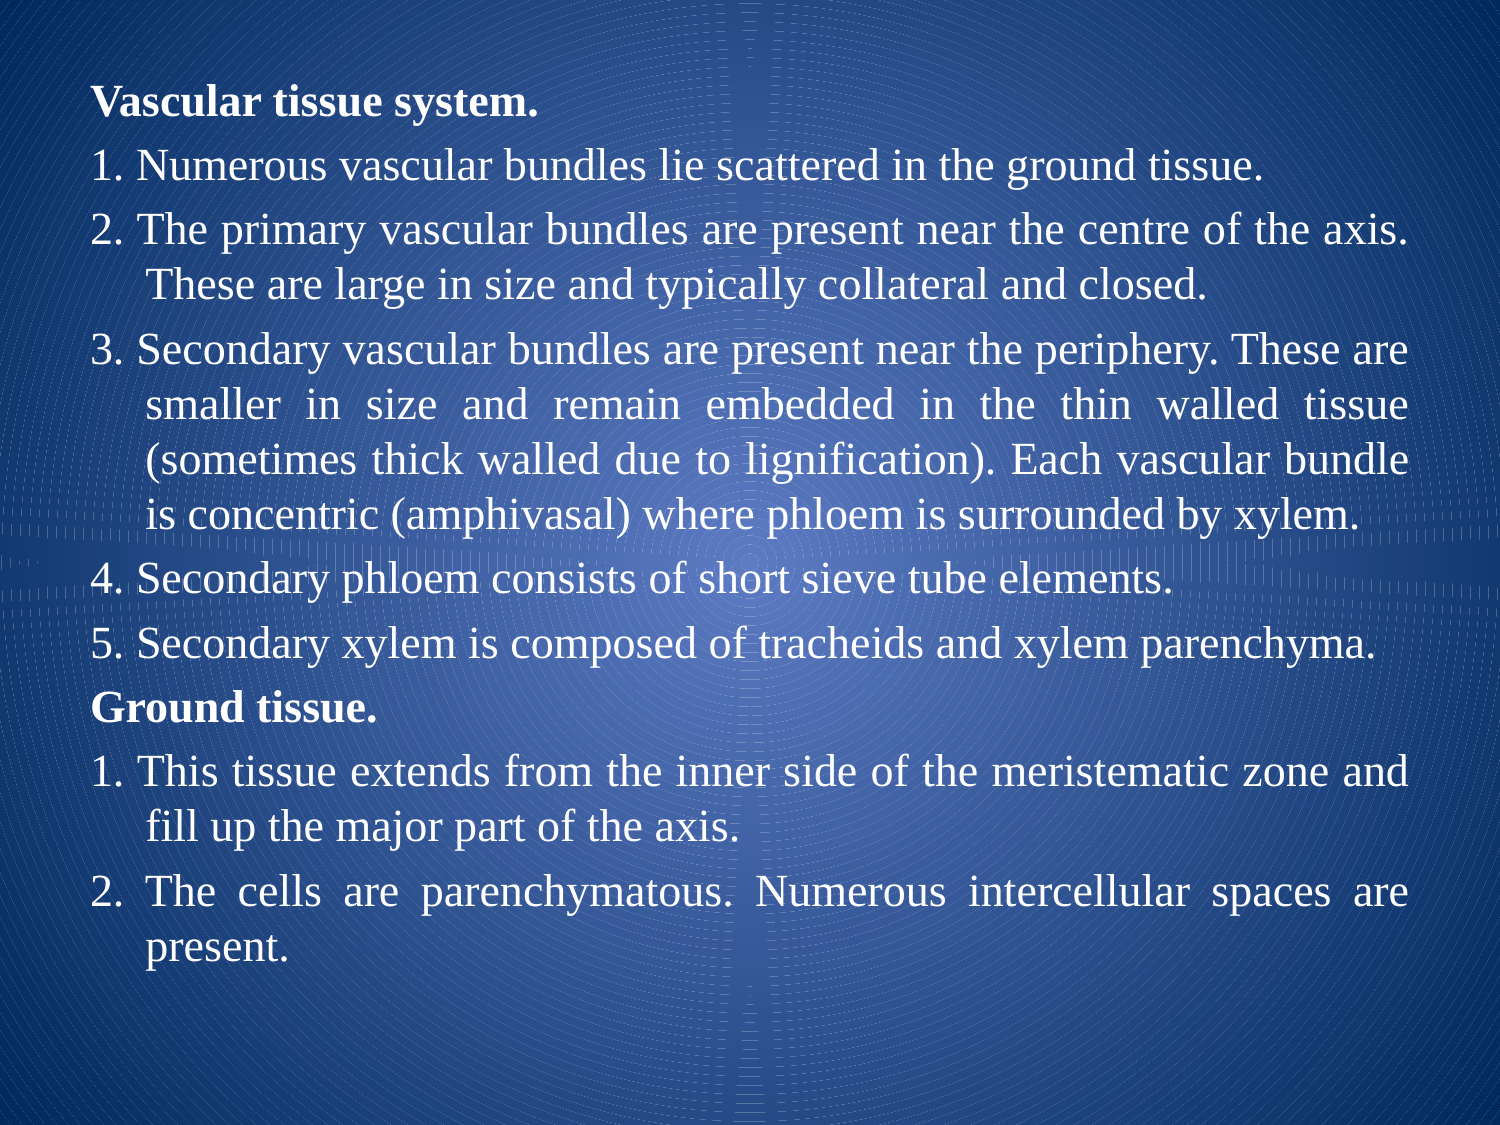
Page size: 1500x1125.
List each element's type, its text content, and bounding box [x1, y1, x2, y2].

list Vascular tissue system. 1. Numerous vascular bundles lie scattered in the ground tissue. 2. The primary vascular bundles are present near the centre of the axis. These are large in size and typically collateral and closed. 3. Secondary vascular bundles are present near the periphery. These are smaller in size and remain embedded in the thin walled tissue (sometimes thick walled due to lignification). Each vascular bundle is concentric (amphivasal) where phloem is surrounded by xylem. 4. Secondary phloem consists of short sieve tube elements. 5. Secondary xylem is composed of tracheids and xylem parenchyma. Ground tissue. 1. This tissue extends from the inner side of the meristematic zone and fill up the major part of the axis. 2. The cells are parenchymatous. Numerous intercellular spaces are present. [75, 62, 1425, 1005]
